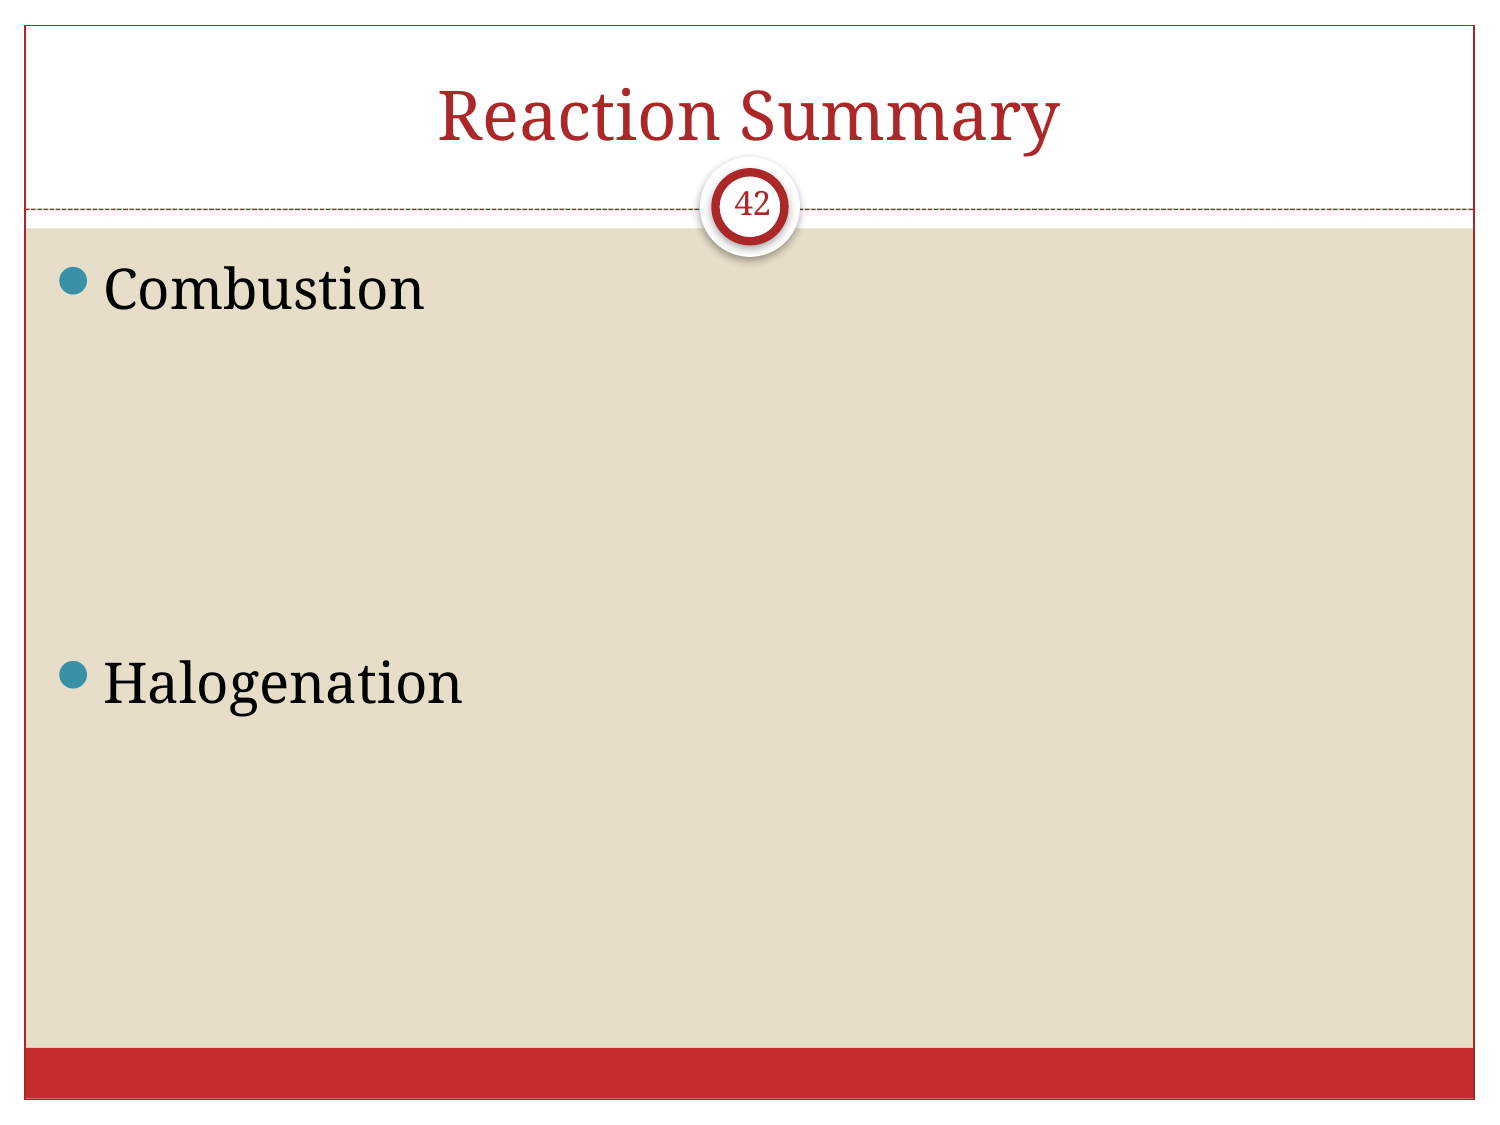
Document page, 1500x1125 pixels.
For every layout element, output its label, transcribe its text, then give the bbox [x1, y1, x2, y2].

slide_number 42 [715, 168, 791, 241]
title Reaction Summary [49, 37, 1450, 162]
list Combustion Halogenation [40, 246, 1445, 1050]
